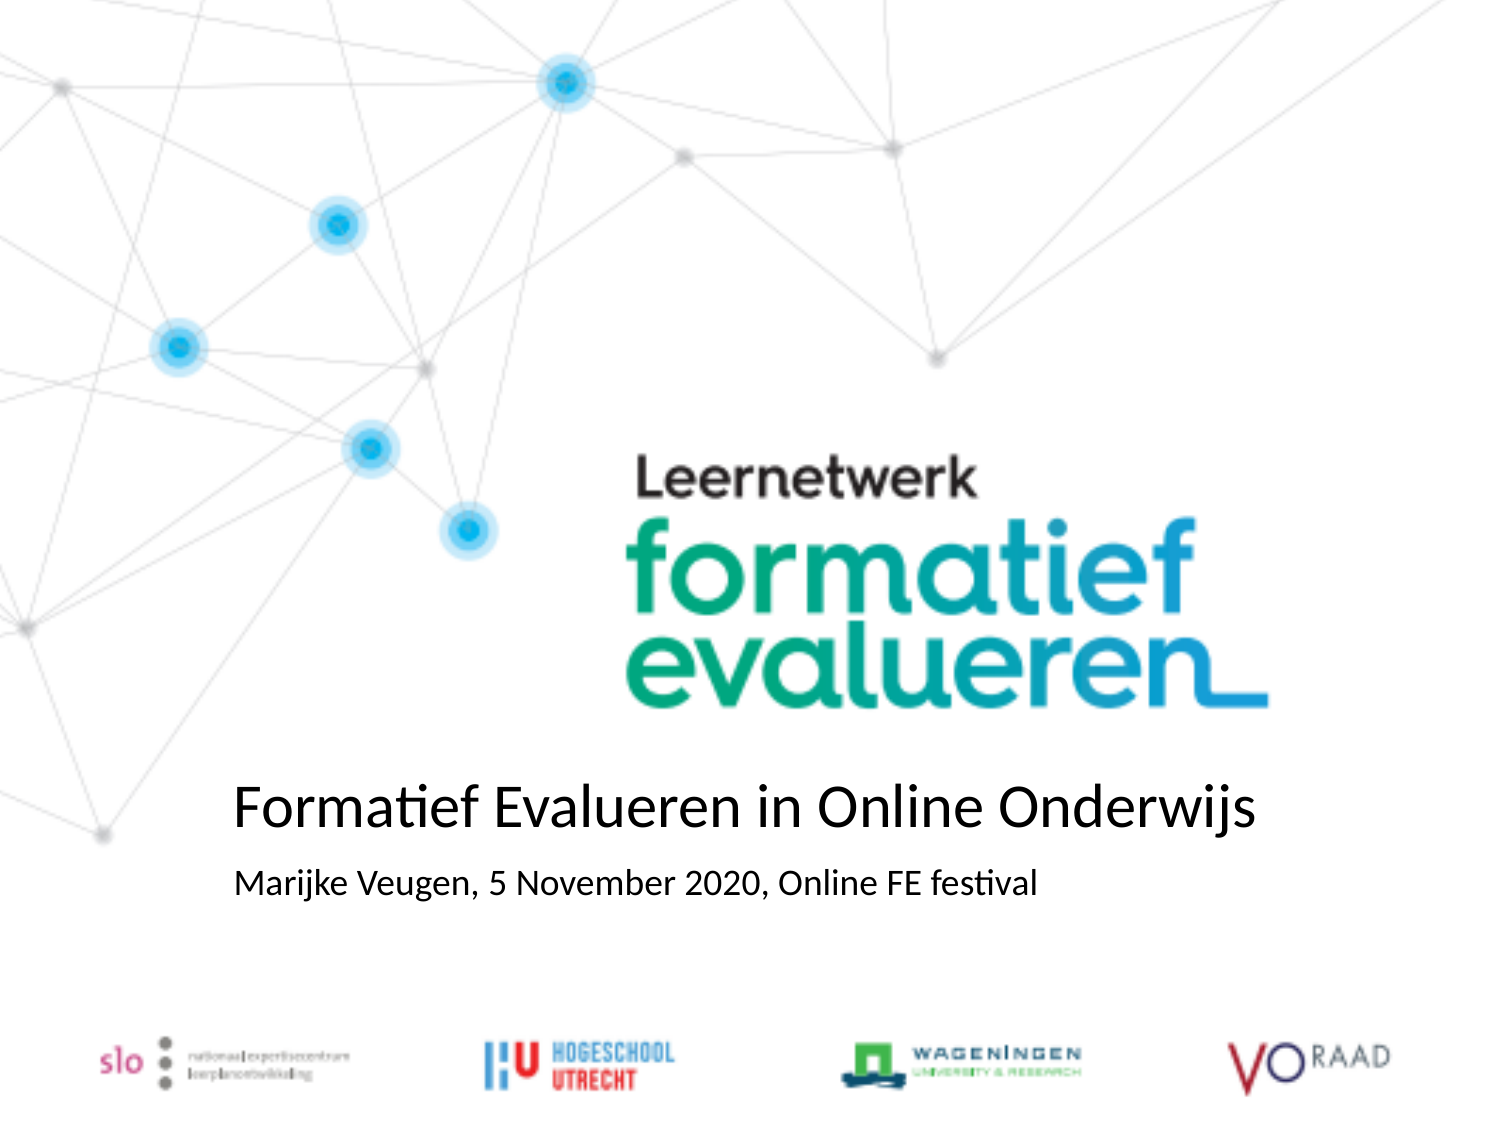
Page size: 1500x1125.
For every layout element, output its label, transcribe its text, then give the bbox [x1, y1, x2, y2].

subtitle Formatief Evalueren in Online Onderwijs Marijke Veugen, 5 November 2020, Online FE festival [218, 774, 1306, 988]
